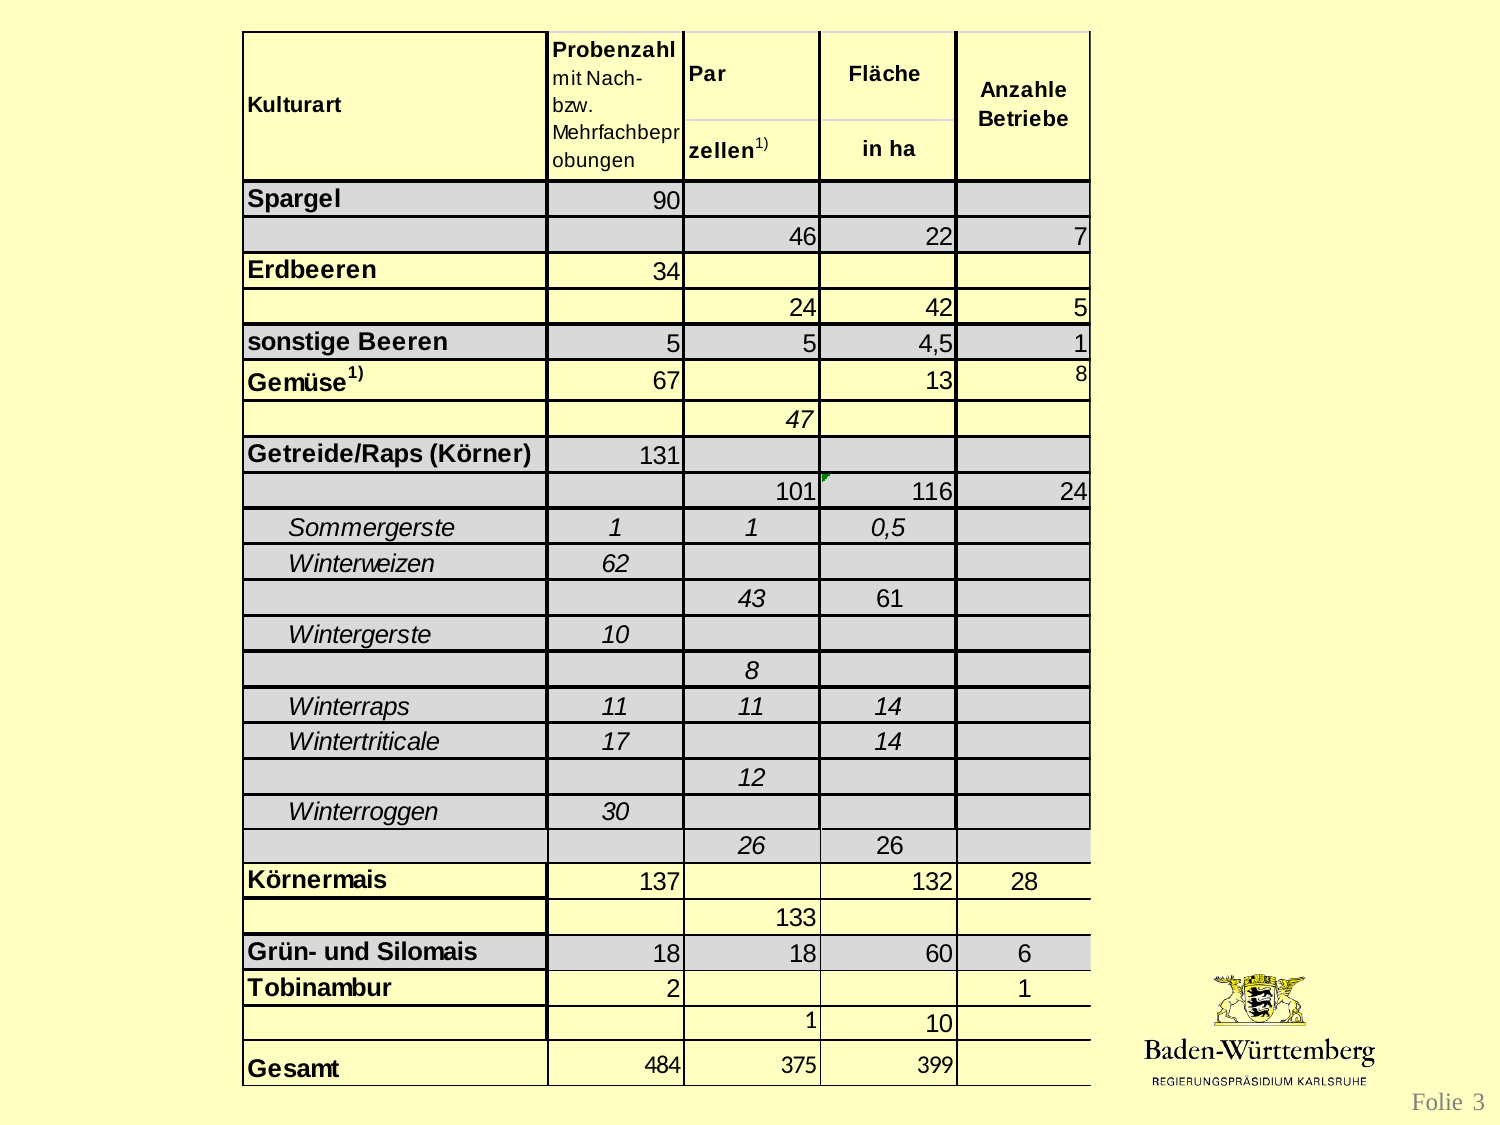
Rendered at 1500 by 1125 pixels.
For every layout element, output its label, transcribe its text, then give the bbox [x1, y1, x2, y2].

picture [1144, 972, 1375, 1088]
text_box Folie 3 [1374, 1065, 1500, 1125]
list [241, 30, 1093, 1088]
